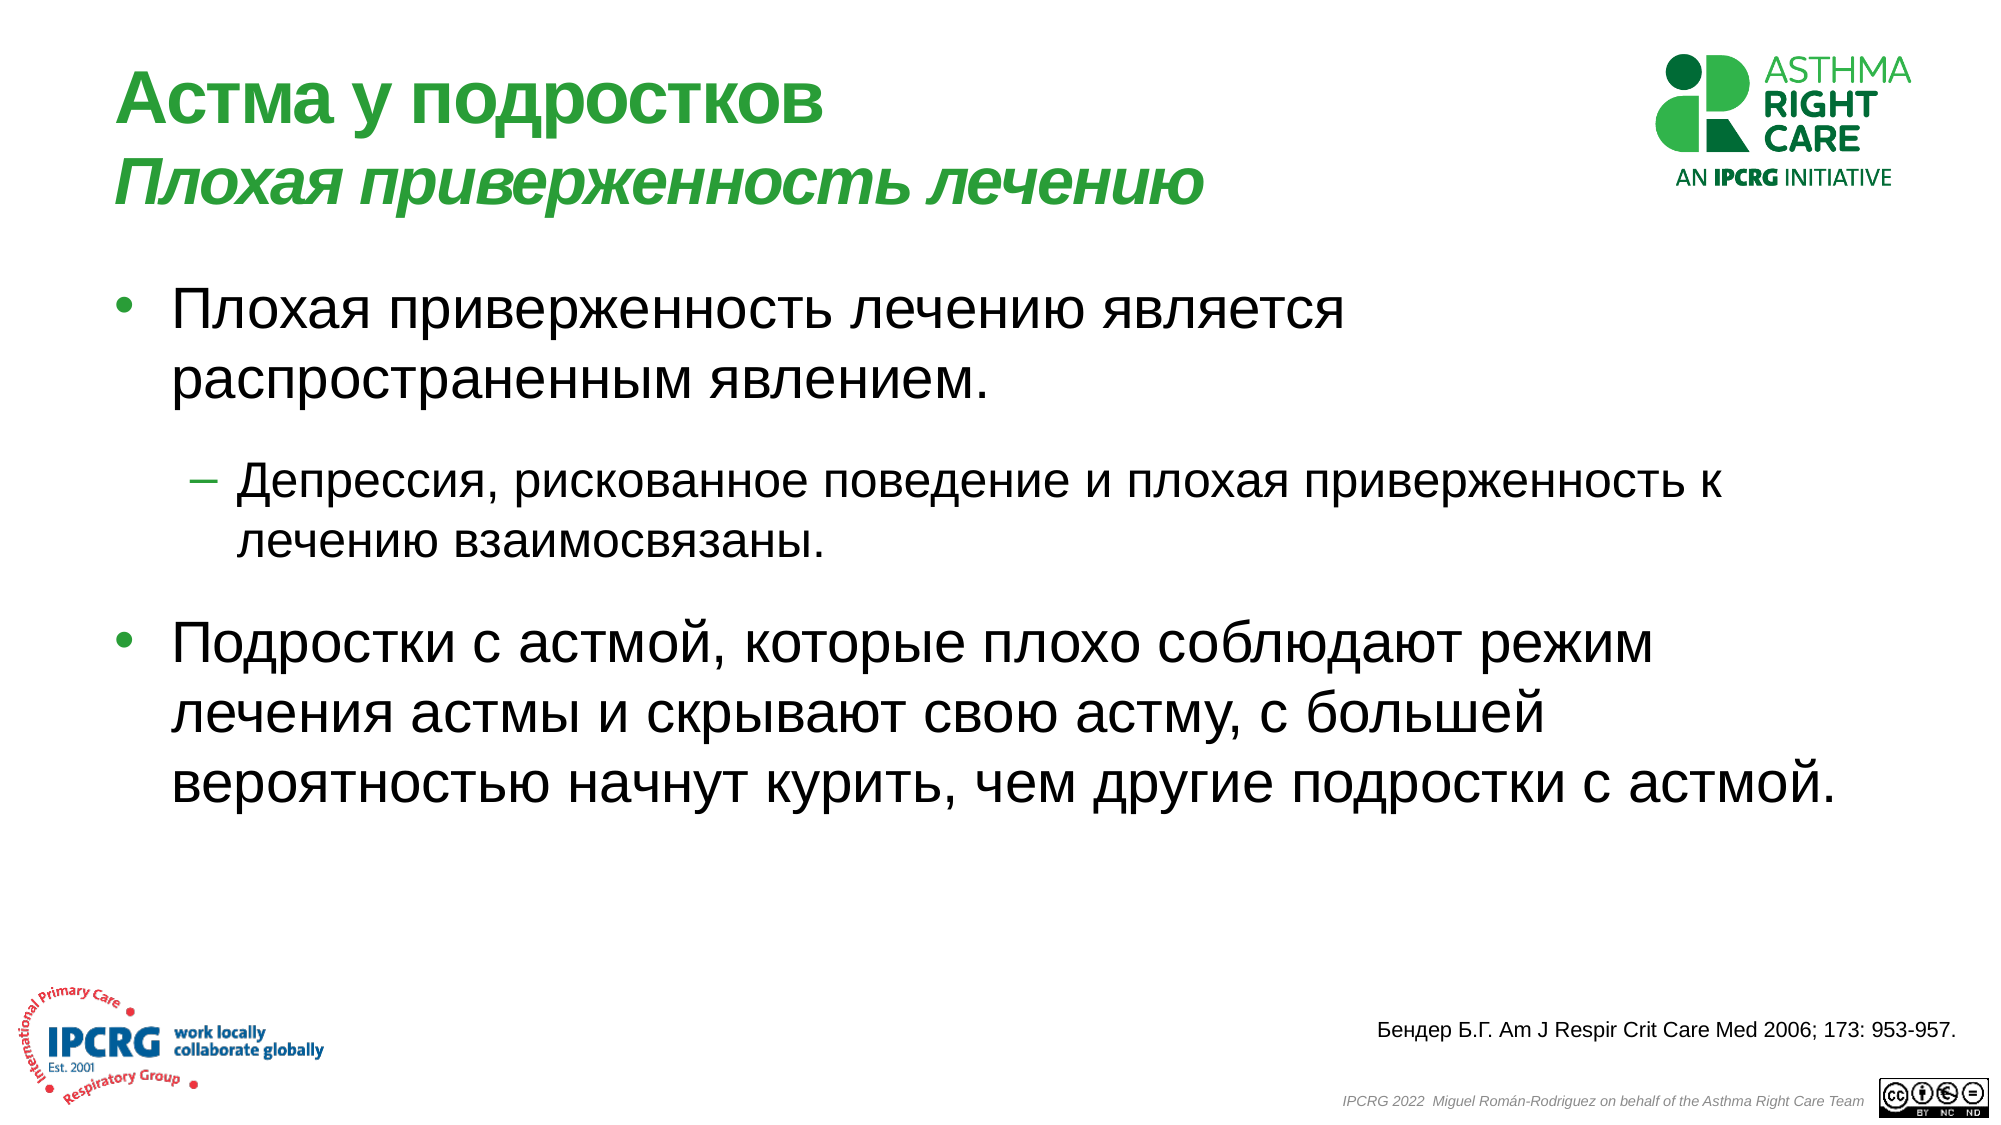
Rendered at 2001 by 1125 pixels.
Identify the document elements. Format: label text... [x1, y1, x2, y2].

text_box Бендер Б.Г. Am J Respir Crit Care Med 2006; 173: 953-957. [409, 1008, 1973, 1050]
picture [18, 987, 324, 1105]
picture [1647, 49, 1919, 191]
picture [1879, 1078, 1989, 1118]
title Астма у подростков Плохая приверженность лечению [99, 45, 1238, 233]
list Плохая приверженность лечению является распространенным явлением. Депрессия, рискованное поведение и плохая приверженность к лечению взаимосвязаны. Подростки с астмой, которые плохо соблюдают режим лечения астмы и скрывают свою астму, с большей вероятностью начнут курить, чем другие подростки с астмой. [99, 262, 1900, 1005]
